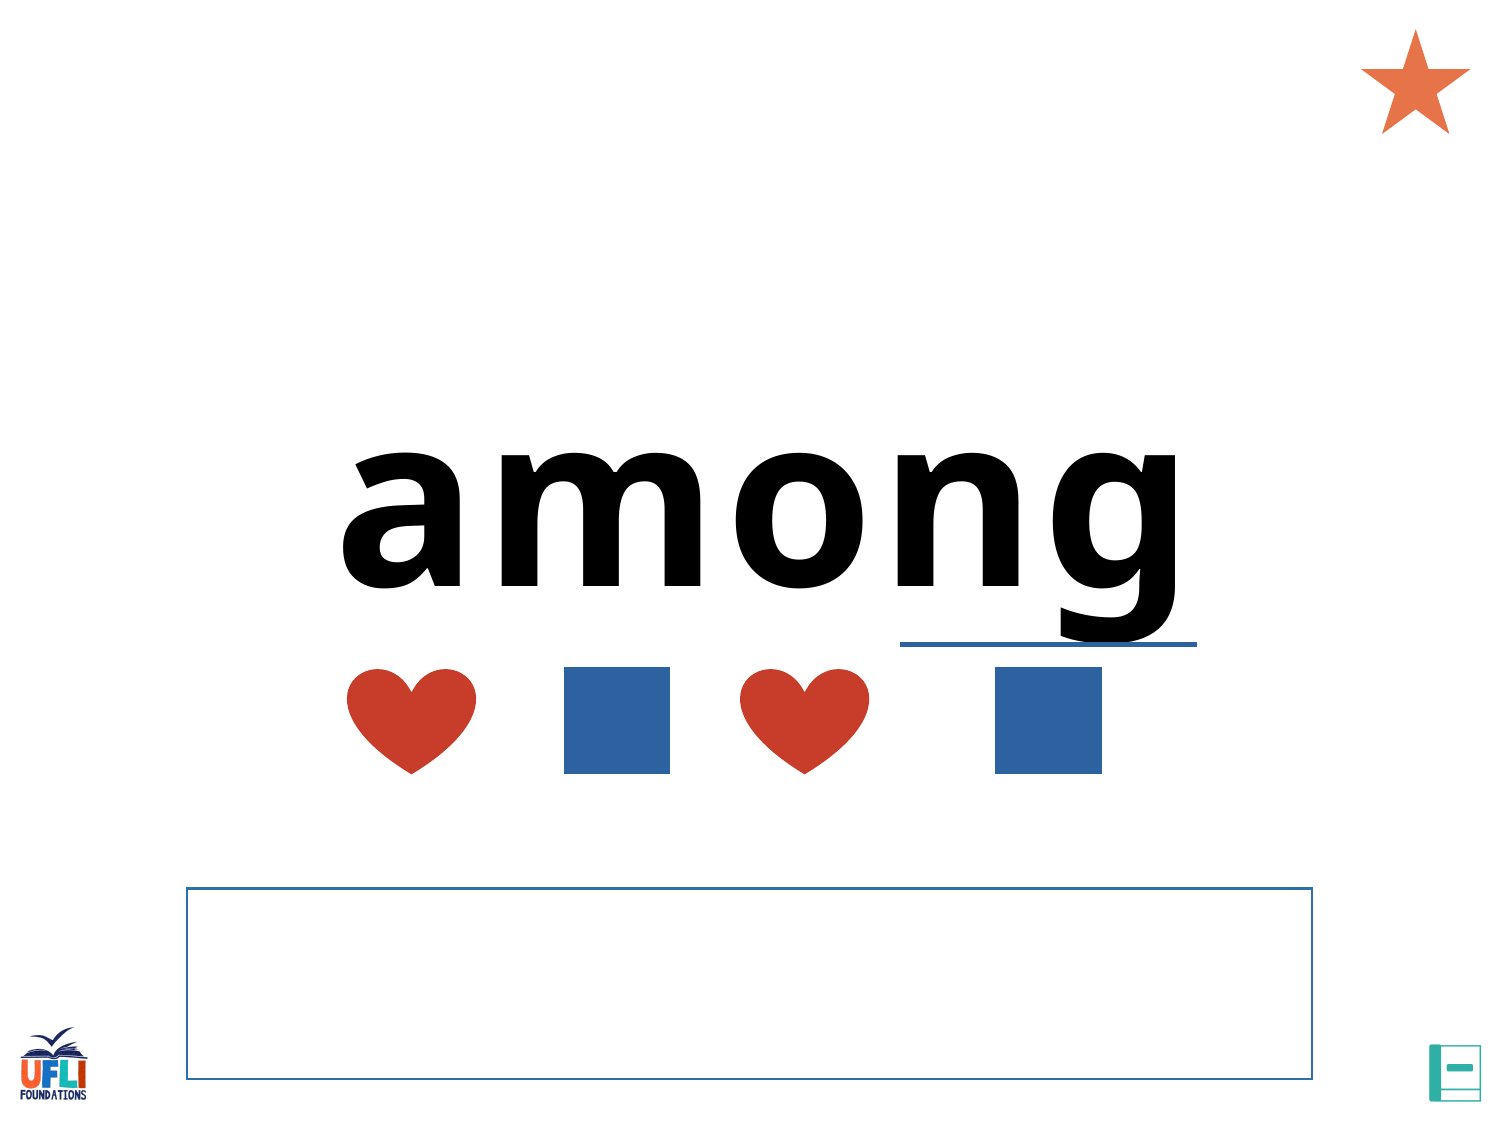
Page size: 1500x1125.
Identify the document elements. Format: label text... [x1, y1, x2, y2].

text_box [564, 667, 670, 774]
text_box [1358, 25, 1474, 137]
text_box [186, 887, 1313, 1080]
text_box [346, 669, 477, 775]
text_box among [13, 338, 1500, 642]
text_box [740, 669, 870, 775]
text_box [995, 667, 1102, 774]
picture [16, 1027, 90, 1103]
picture [1427, 1043, 1484, 1104]
